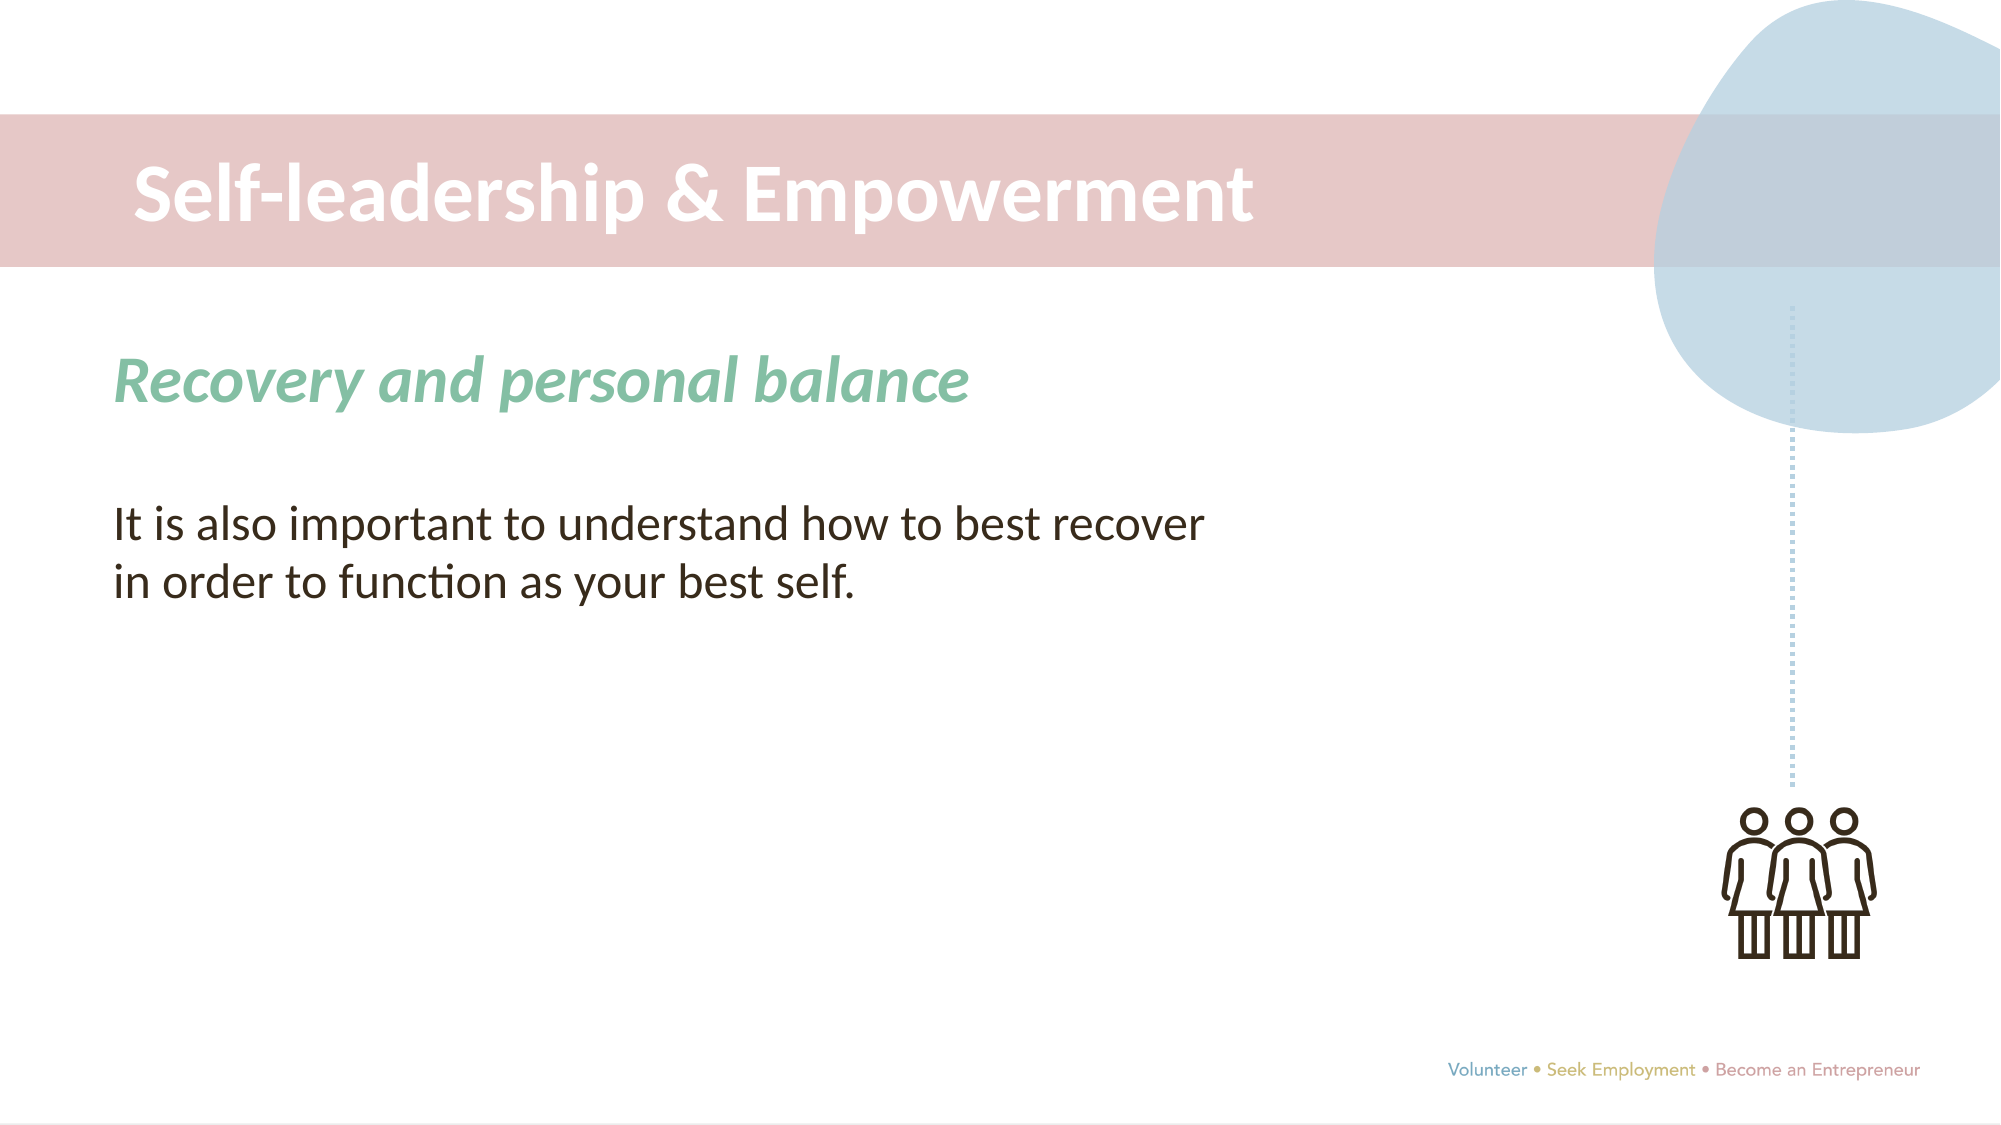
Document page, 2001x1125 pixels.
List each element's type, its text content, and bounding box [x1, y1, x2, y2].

text_box [1653, 0, 2000, 434]
picture [1418, 1046, 1971, 1103]
text_box Recovery and personal balance It is also important to understand how to best recover in order to function as your best self. [98, 350, 1262, 975]
picture [1709, 793, 1889, 973]
text_box [0, 113, 1699, 268]
text_box Self-leadership & Empowerment [99, 147, 1312, 290]
